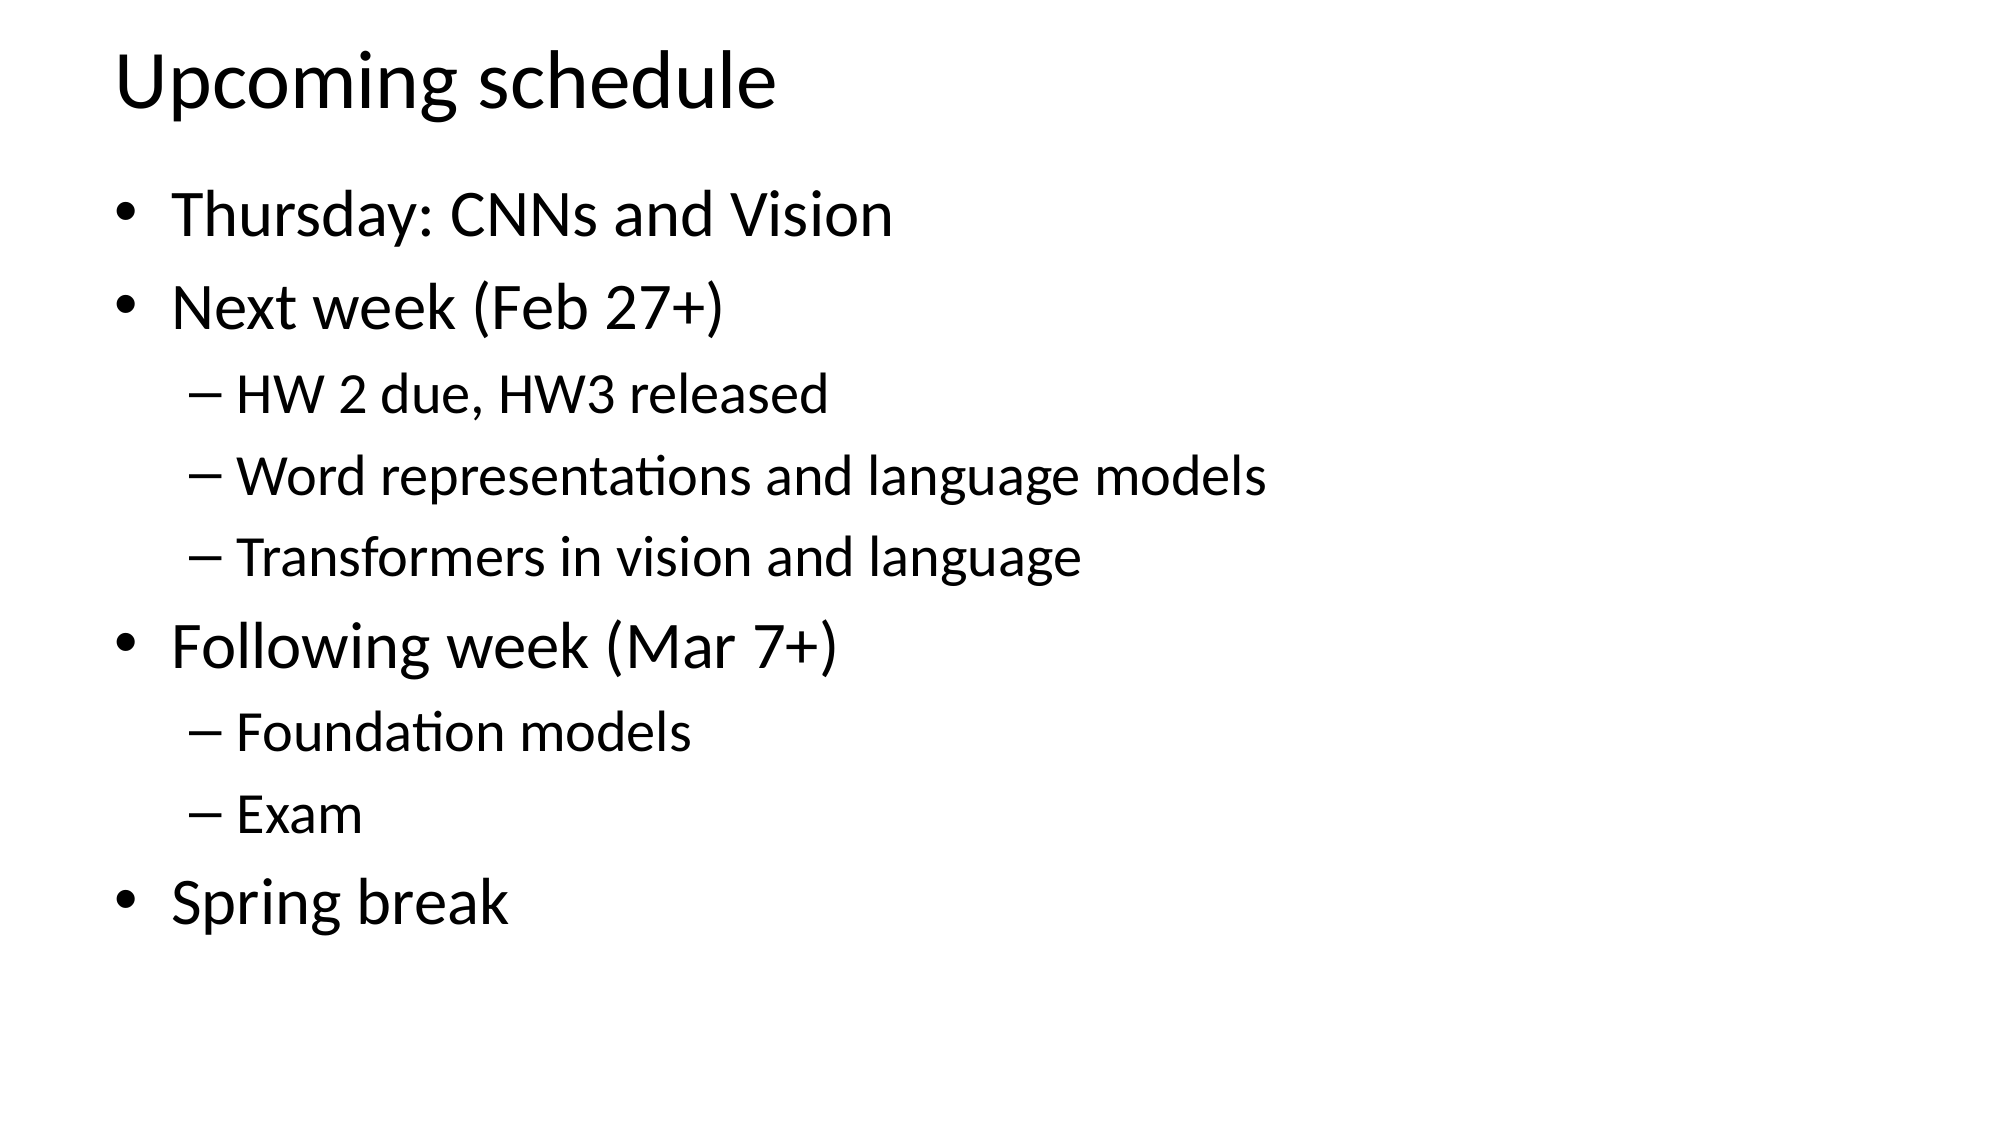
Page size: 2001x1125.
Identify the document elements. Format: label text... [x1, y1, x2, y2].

title Upcoming schedule [99, 0, 1900, 150]
list Thursday: CNNs and Vision Next week (Feb 27+) HW 2 due, HW3 released Word representations and language models Transformers in vision and language Following week (Mar 7+) Foundation models Exam Spring break [99, 162, 1900, 1005]
